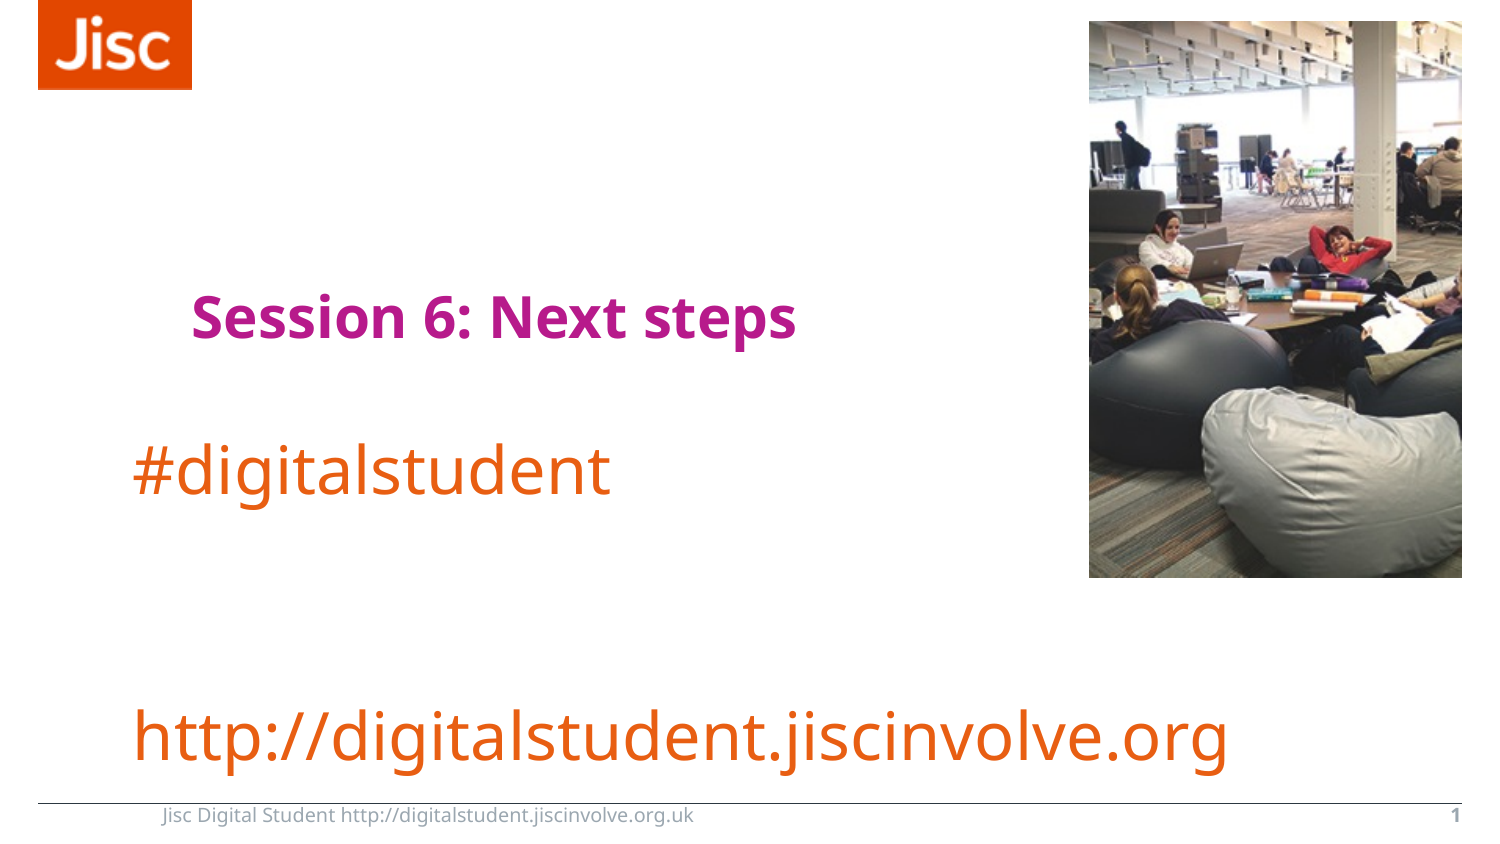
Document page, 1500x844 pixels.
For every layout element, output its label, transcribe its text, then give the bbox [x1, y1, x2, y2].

slide_number 1 [1403, 803, 1462, 833]
list #digitalstudent http://digitalstudent.jiscinvolve.org [132, 437, 1403, 844]
picture [1089, 20, 1462, 578]
picture [38, 0, 192, 90]
title Session 6: Next steps [191, 280, 1084, 352]
